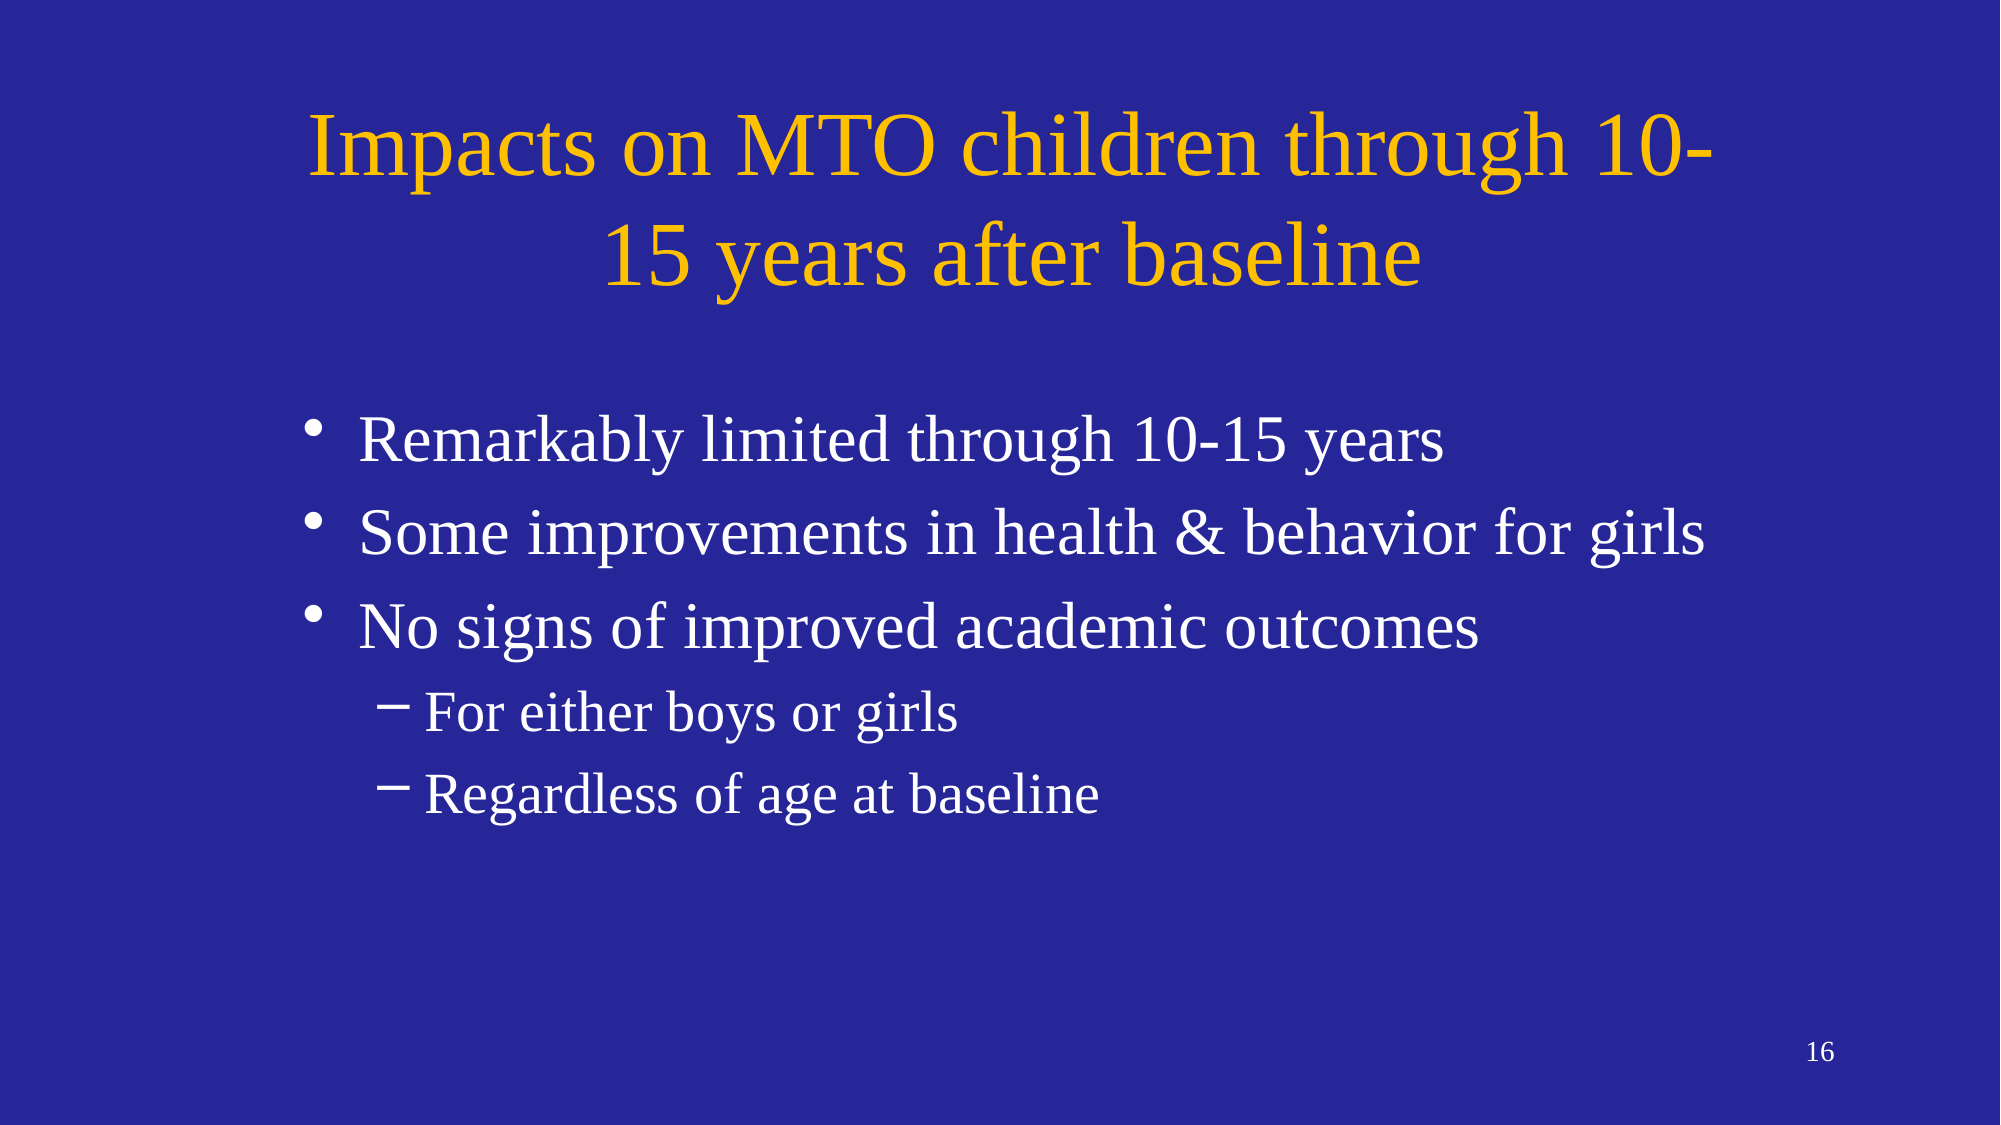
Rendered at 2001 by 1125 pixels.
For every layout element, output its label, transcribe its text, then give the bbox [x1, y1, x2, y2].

list Remarkably limited through 10-15 years Some improvements in health & behavior for girls No signs of improved academic outcomes For either boys or girls Regardless of age at baseline [287, 387, 1726, 1063]
title Impacts on MTO children through 10-15 years after baseline [274, 99, 1751, 288]
slide_number 16 [1433, 1024, 1851, 1101]
